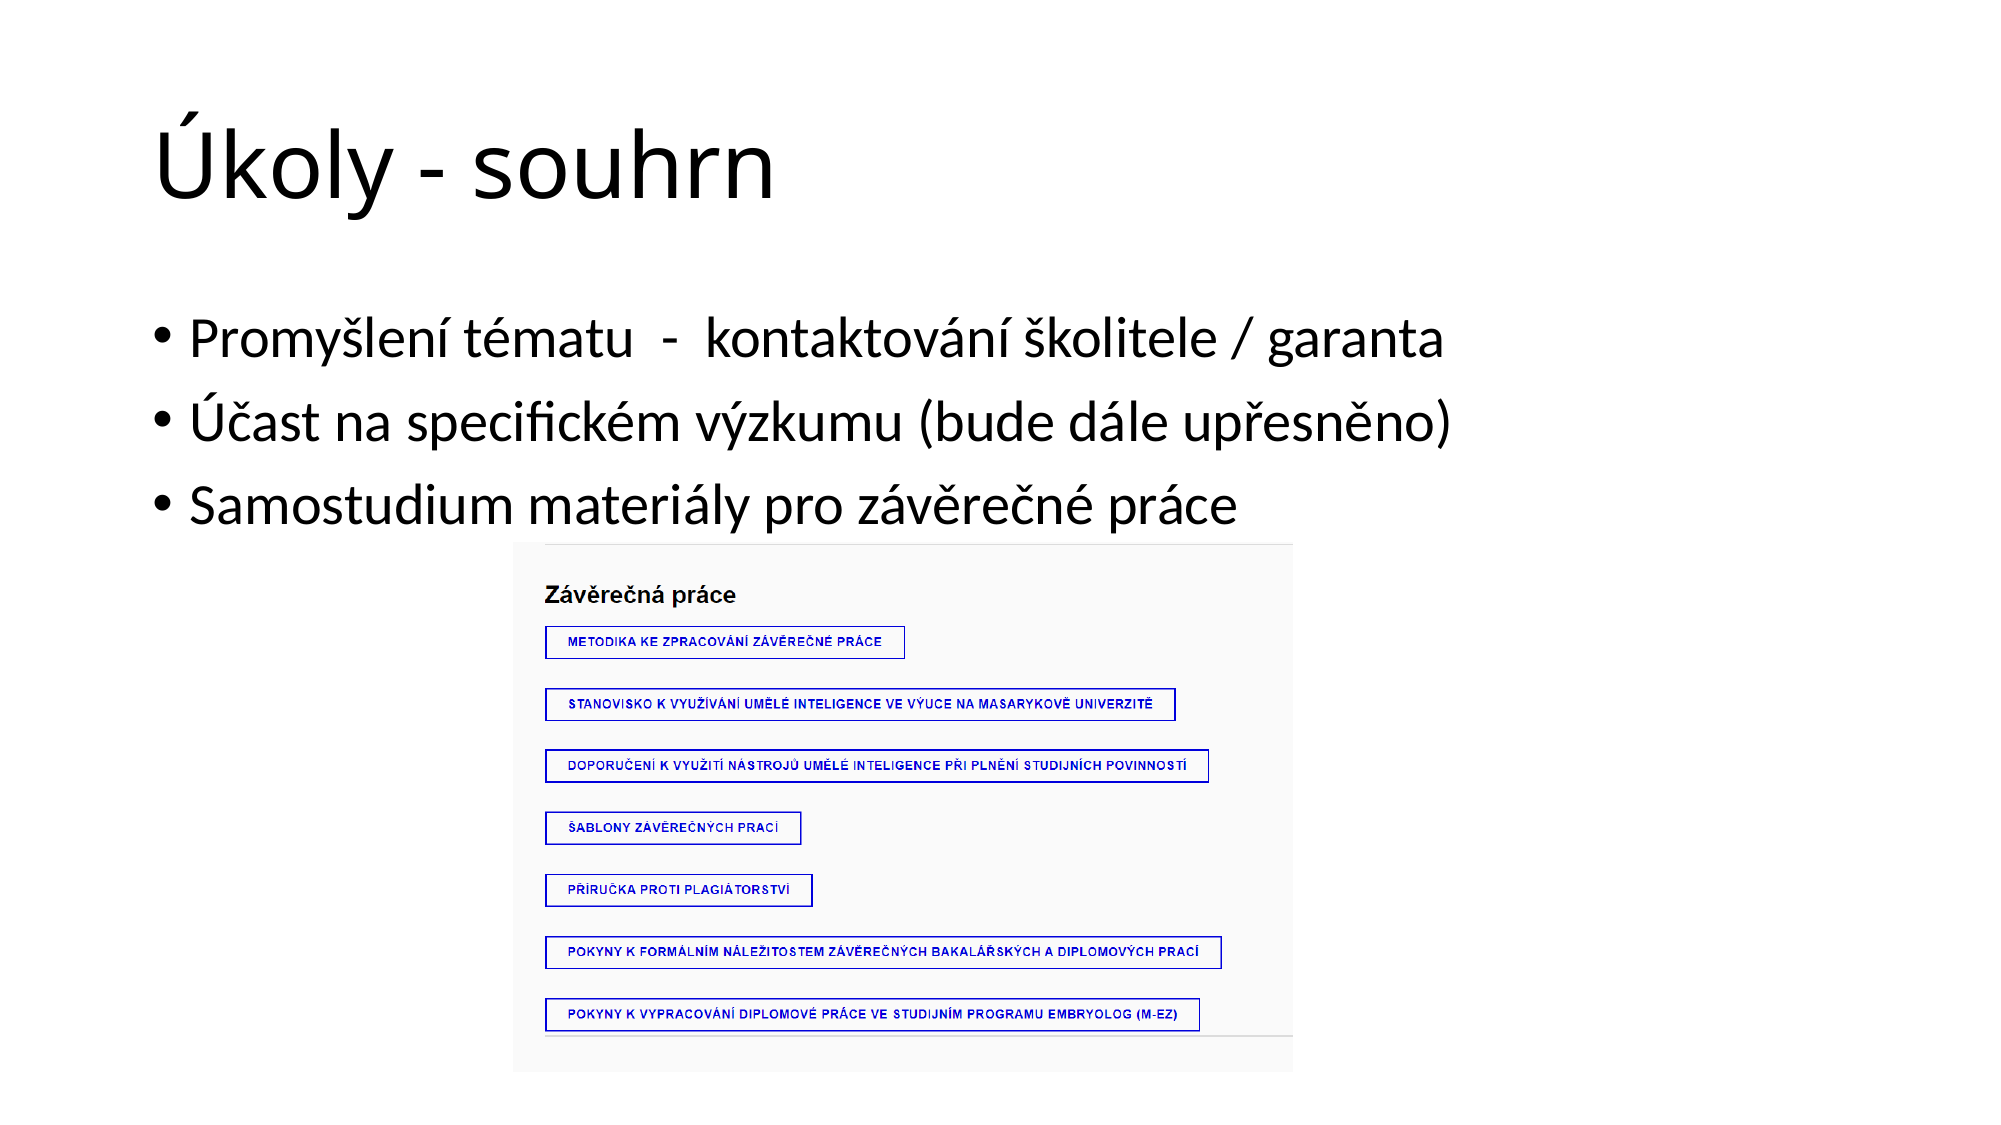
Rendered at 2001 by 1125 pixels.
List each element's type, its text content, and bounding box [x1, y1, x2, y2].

list Promyšlení tématu - kontaktování školitele / garanta Účast na specifickém výzkumu (bude dále upřesněno) Samostudium materiály pro závěrečné práce [137, 299, 1863, 1014]
picture [513, 542, 1293, 1072]
title Úkoly - souhrn [137, 59, 1863, 278]
